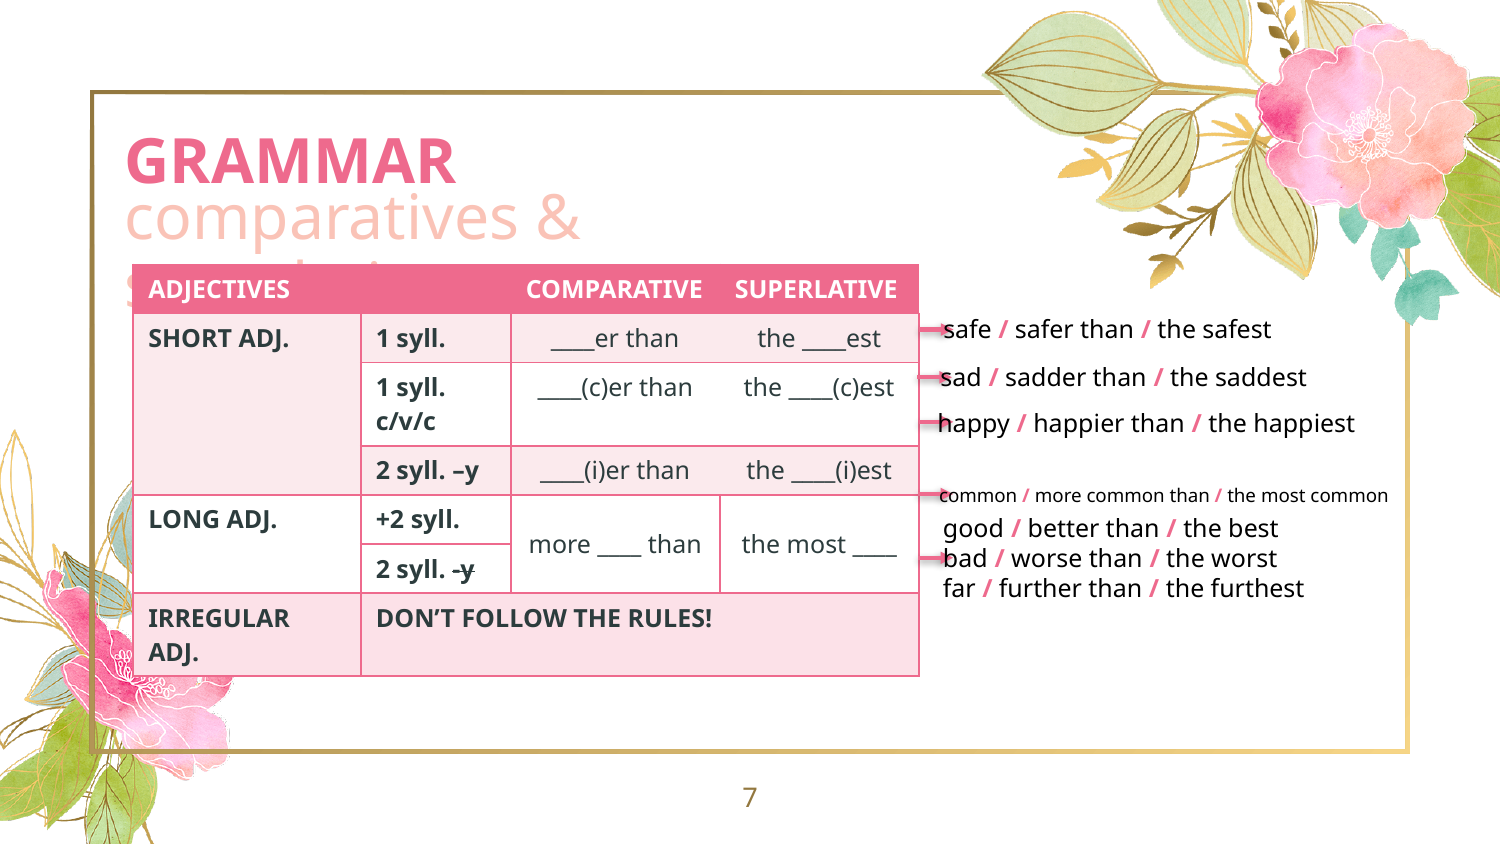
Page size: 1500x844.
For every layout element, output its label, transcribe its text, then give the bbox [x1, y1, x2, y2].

picture [0, 429, 253, 844]
picture [95, 429, 253, 749]
text_box common / more common than / the most common [924, 476, 1404, 514]
text_box happy / happier than / the happiest [922, 399, 1371, 445]
text_box comparatives & superlatives [124, 185, 928, 251]
table_cell 2 syll. -y [362, 545, 510, 592]
table_header COMPARATIVE [511, 265, 719, 313]
table_cell +2 syll. [362, 496, 510, 543]
title GRAMMAR [124, 129, 485, 185]
table_cell the most ____ [721, 496, 918, 592]
table_cell SHORT ADJ. [134, 314, 360, 494]
table_cell 1 syll. [362, 314, 510, 362]
table_cell more ____ than [512, 496, 719, 592]
table_cell the ____(c)est [720, 363, 918, 445]
table_cell ____(c)er than [512, 363, 720, 445]
text_box safe / safer than / the safest [928, 305, 1287, 351]
table_cell 2 syll. –y [362, 447, 510, 494]
table_cell ____er than [512, 314, 720, 362]
slide_number 7 [705, 753, 795, 844]
text_box good / better than / the best bad / worse than / the worst far / further than / the furthest [928, 504, 1320, 610]
text_box sad / sadder than / the saddest [925, 354, 1322, 399]
table_cell LONG ADJ. [134, 496, 360, 592]
table_cell ____(i)er than [512, 447, 720, 494]
picture [981, 0, 1500, 326]
table_cell DON’T FOLLOW THE RULES! [362, 594, 918, 675]
table_cell the ____(i)est [720, 447, 918, 494]
table_cell the ____est [720, 314, 918, 362]
table_header SUPERLATIVE [721, 265, 919, 313]
table_cell 1 syll. c/v/c [362, 363, 510, 445]
table_cell IRREGULAR ADJ. [134, 594, 360, 675]
table_header ADJECTIVES [134, 265, 511, 313]
